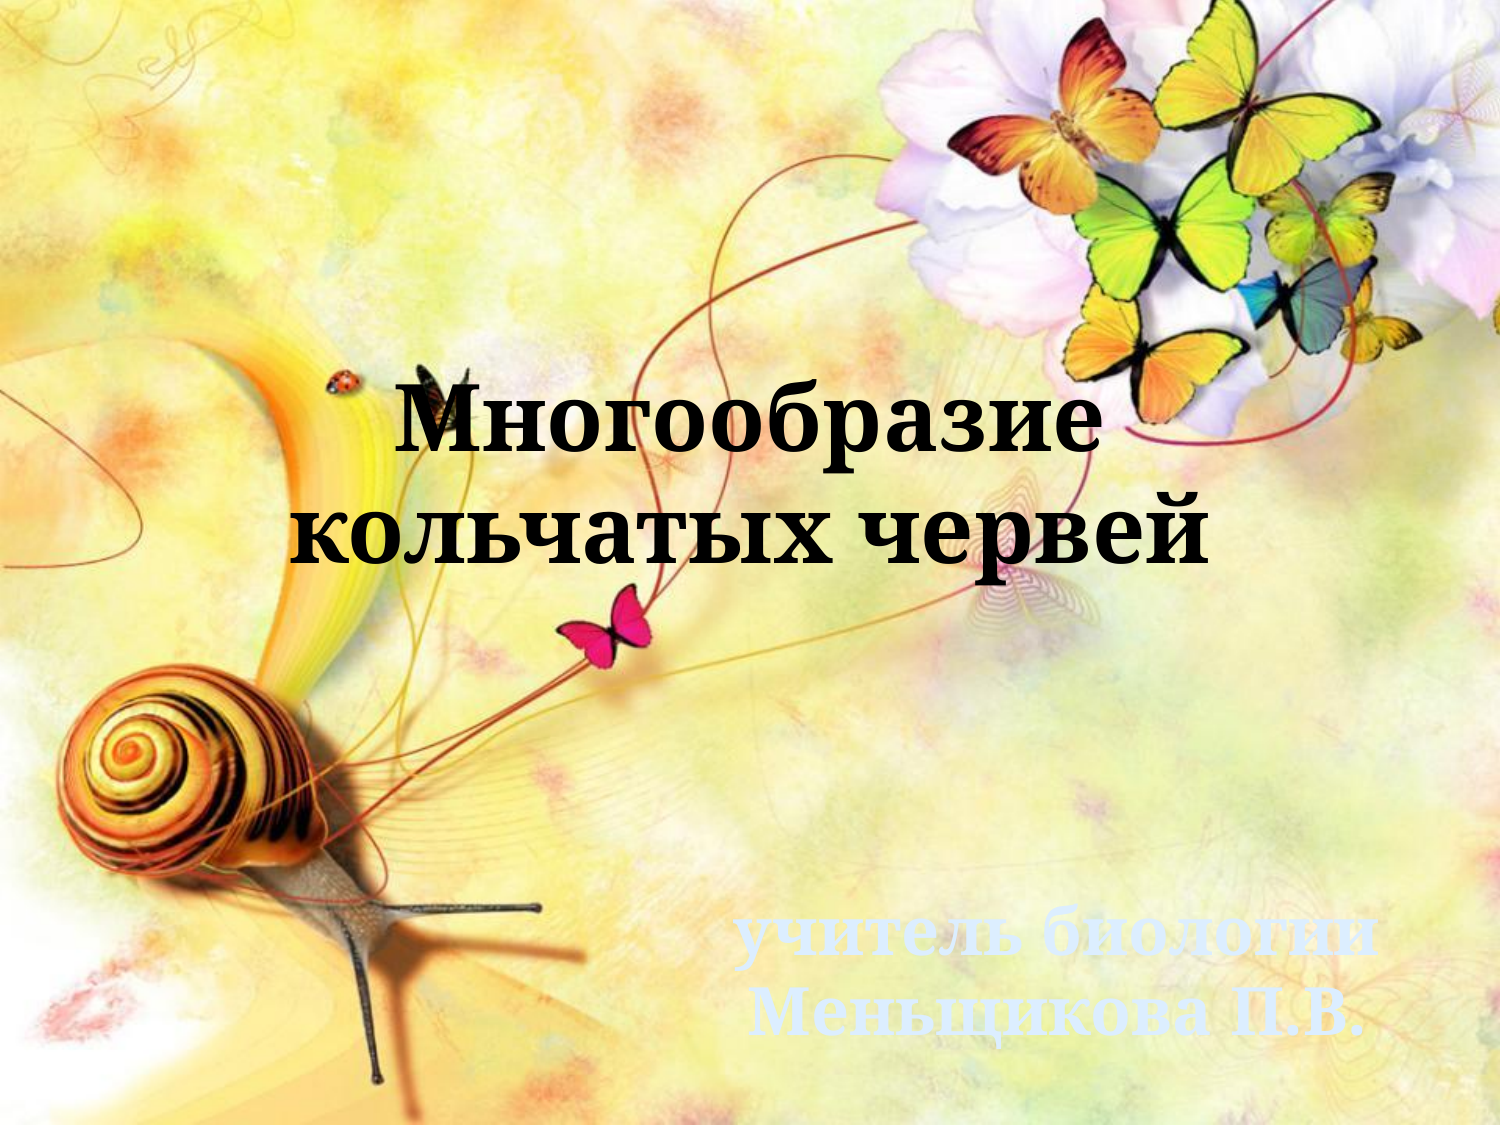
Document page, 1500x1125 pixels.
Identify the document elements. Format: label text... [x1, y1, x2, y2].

picture [0, 0, 1500, 1125]
subtitle учитель биологии Меньщикова П.В. [643, 881, 1471, 1095]
title Многообразие кольчатых червей [112, 349, 1388, 591]
